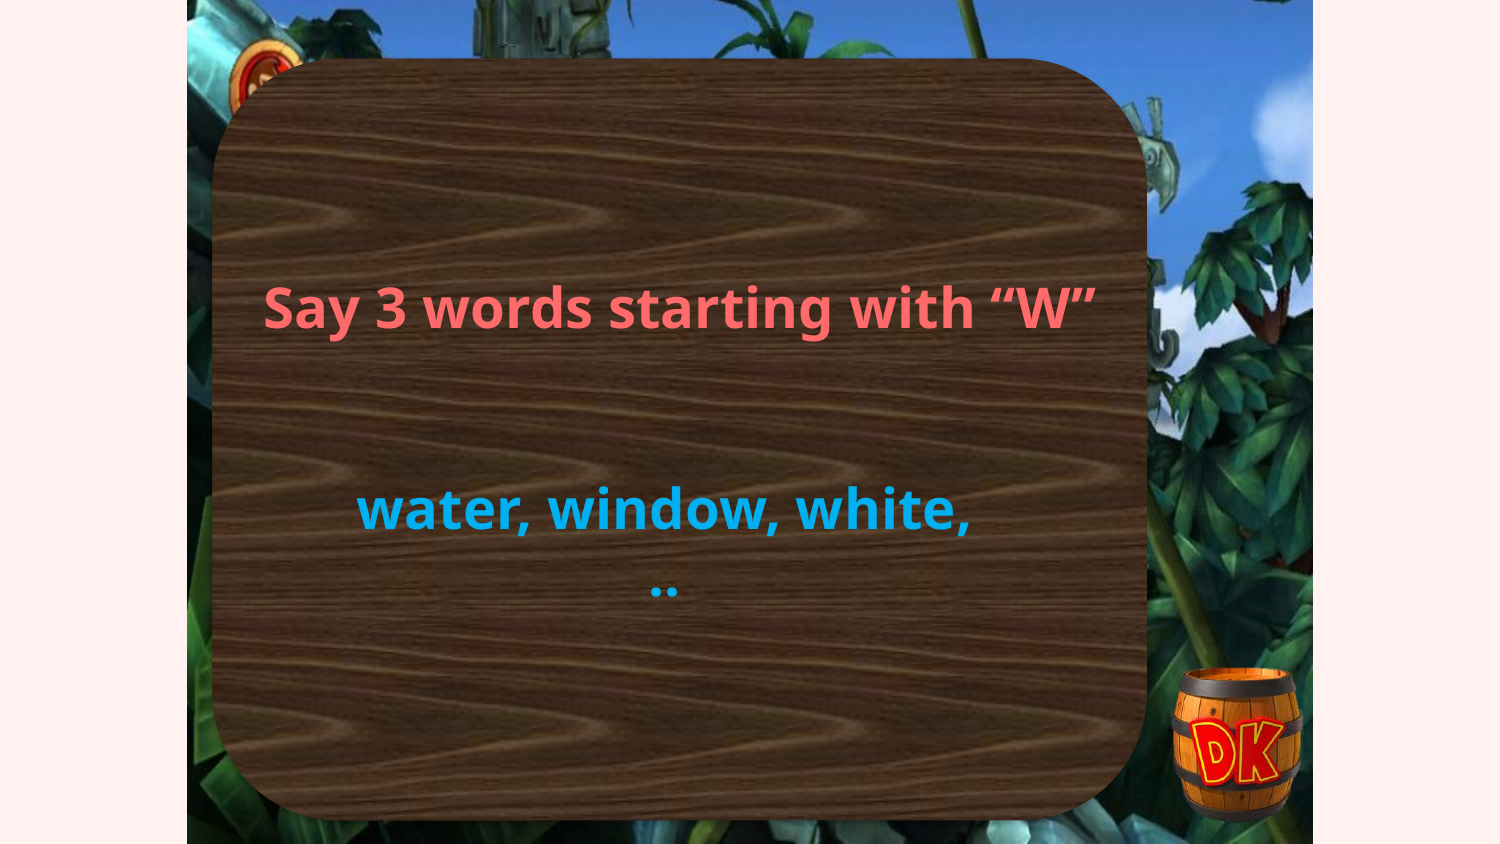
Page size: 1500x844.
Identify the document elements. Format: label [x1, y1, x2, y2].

picture [187, 0, 1313, 844]
